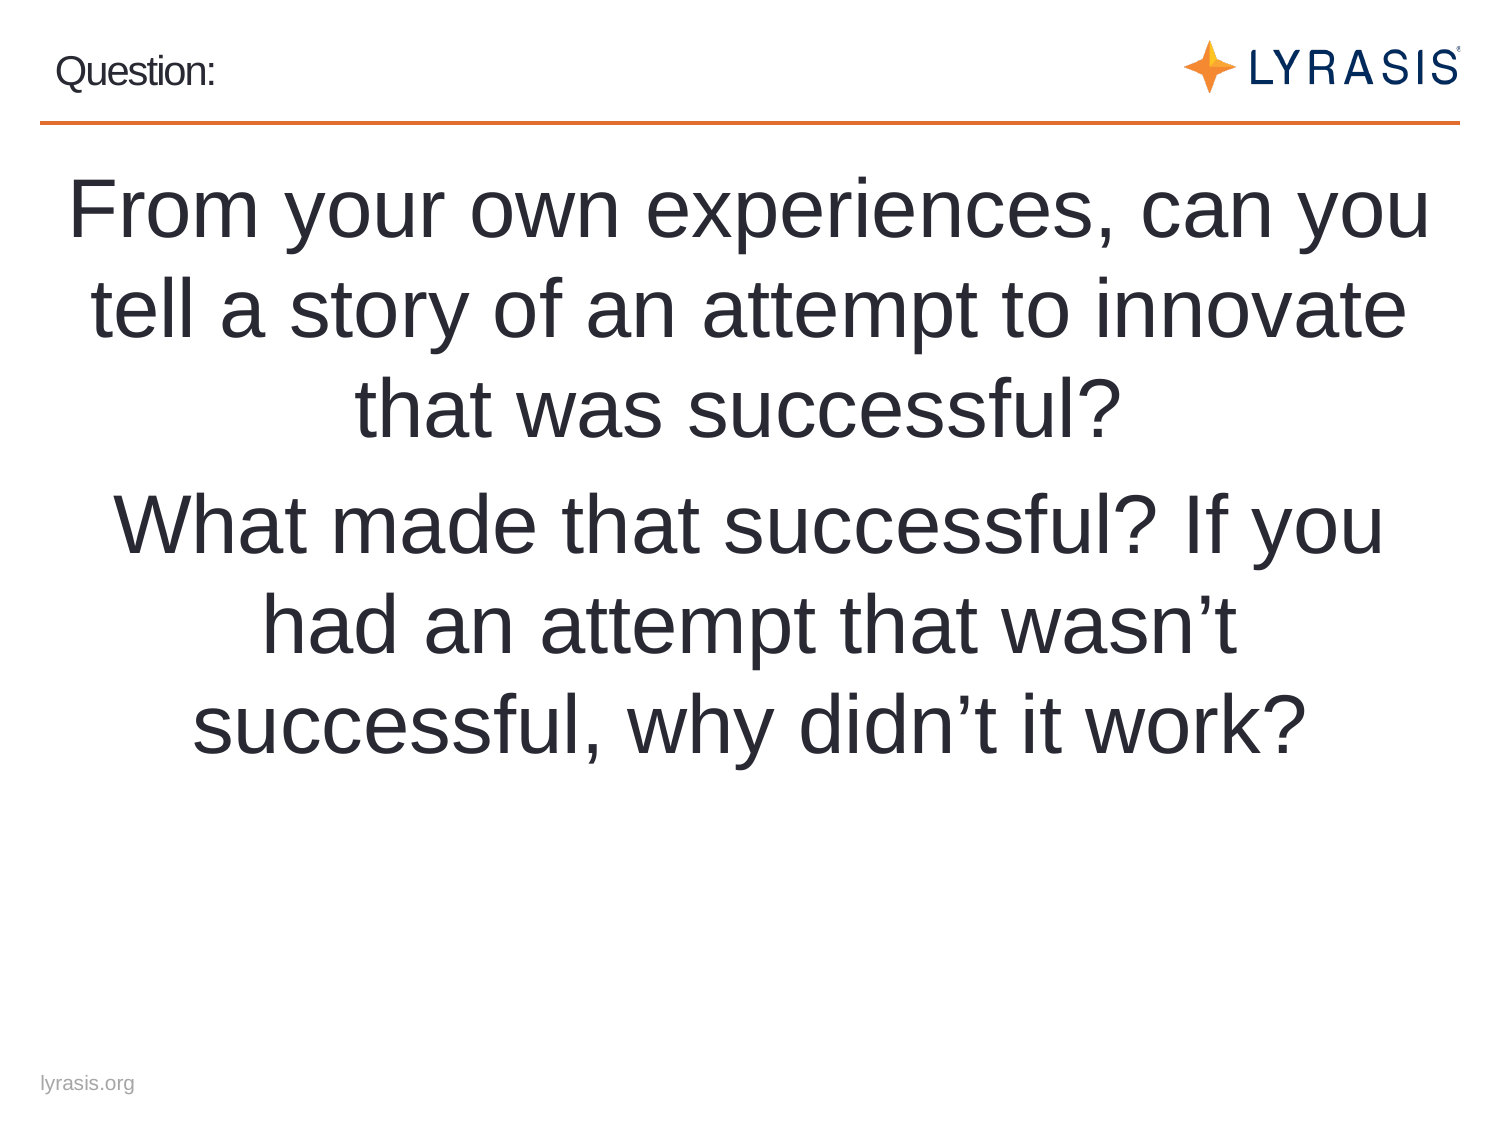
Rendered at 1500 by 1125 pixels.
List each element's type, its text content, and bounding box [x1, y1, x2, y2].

title Question: [40, 36, 1138, 111]
list From your own experiences, can you tell a story of an attempt to innovate that was successful? What made that successful? If you had an attempt that wasn’t successful, why didn’t it work? [40, 146, 1461, 980]
